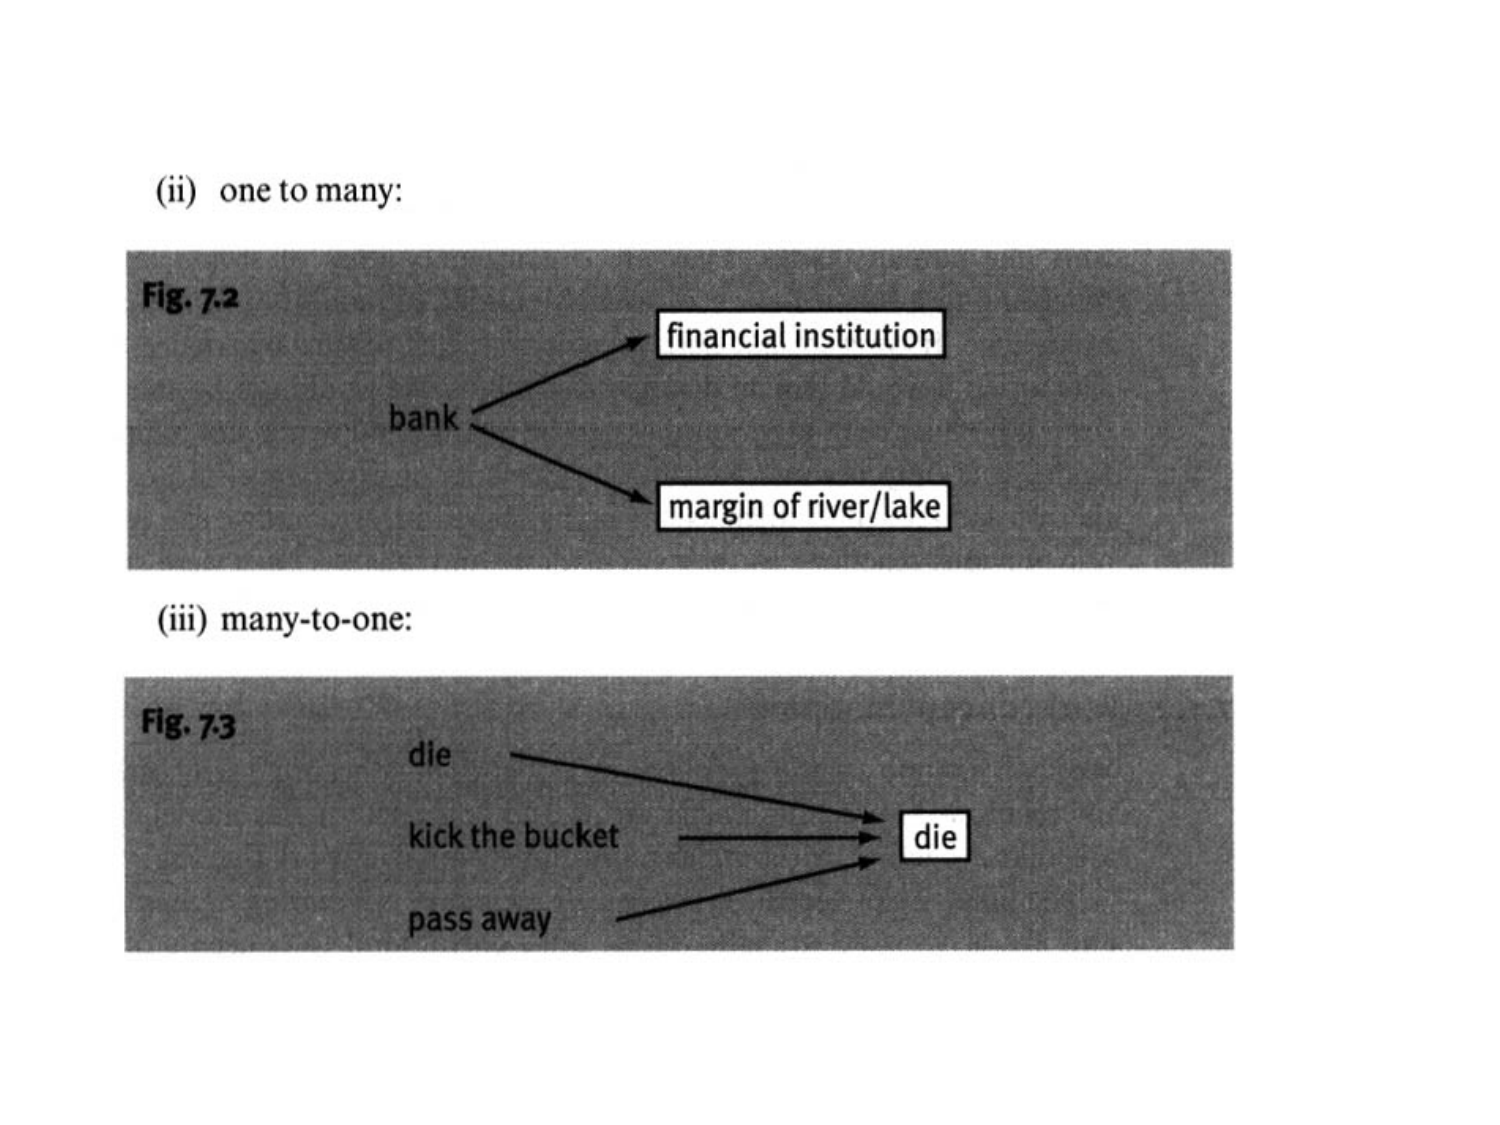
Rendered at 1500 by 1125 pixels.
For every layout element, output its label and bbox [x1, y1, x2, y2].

list [111, 160, 1251, 967]
